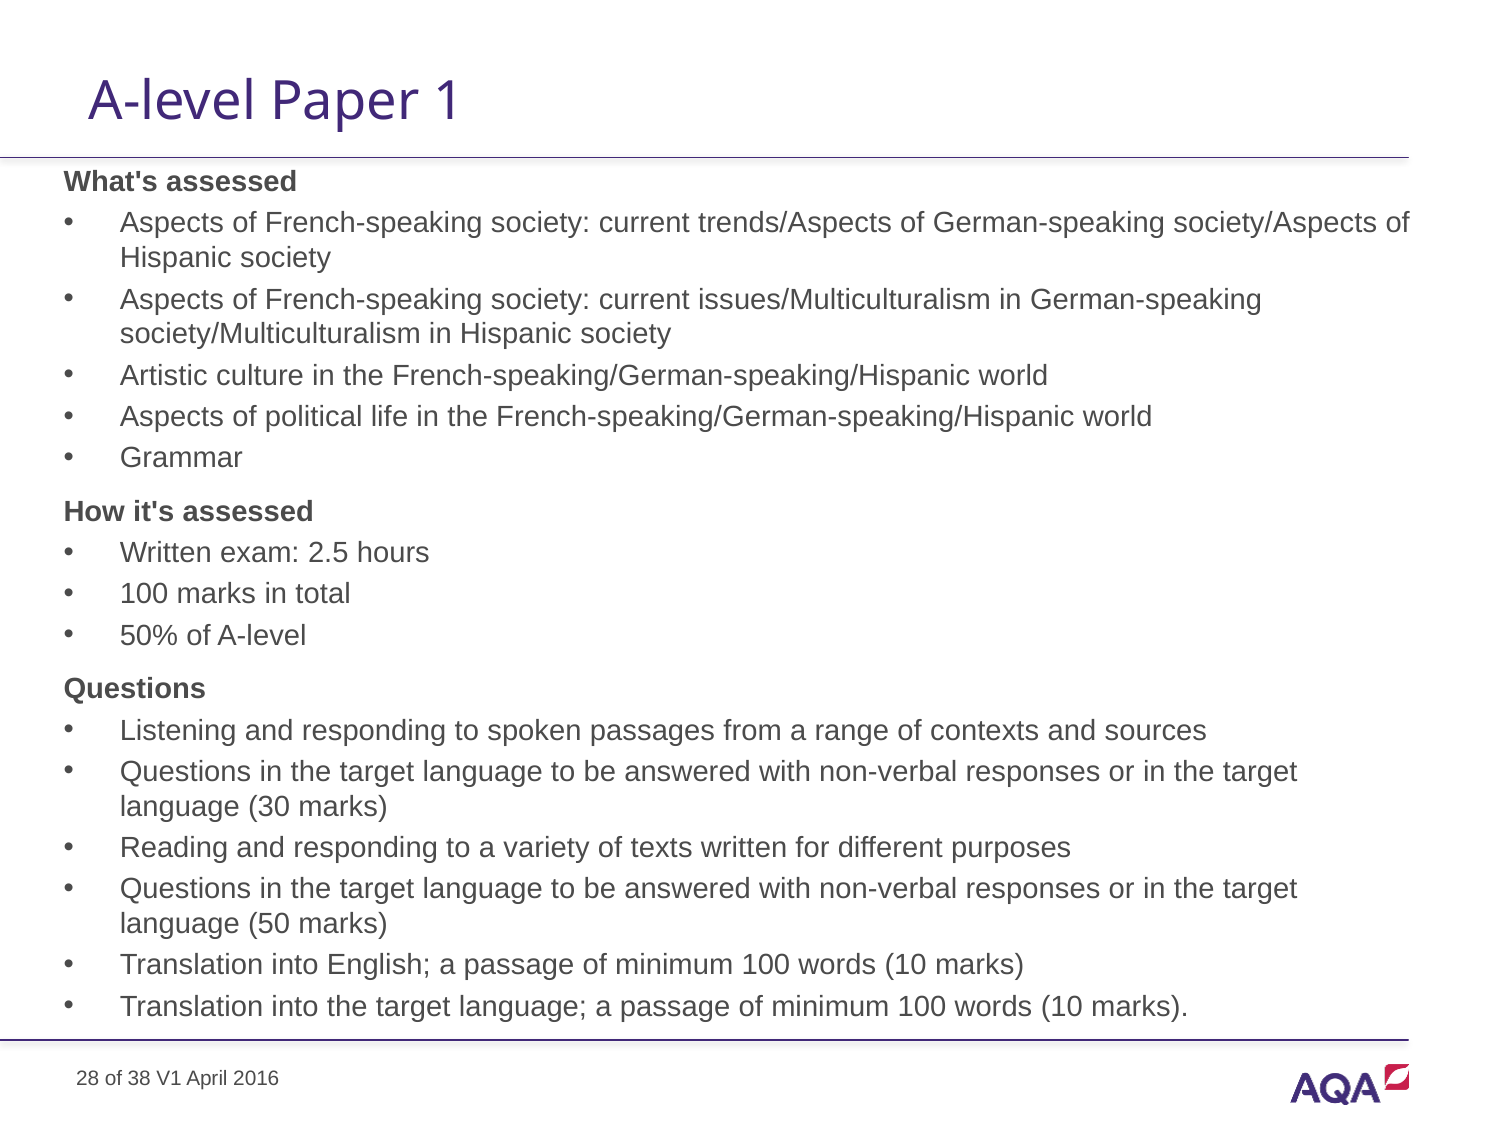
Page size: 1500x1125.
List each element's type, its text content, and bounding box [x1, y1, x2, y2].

text_box 28 of 38 V1 April 2016 [61, 1056, 322, 1097]
picture [1290, 1064, 1409, 1105]
title A-level Paper 1 [88, 72, 1409, 144]
list What's assessed Aspects of French-speaking society: current trends/Aspects of German-speaking society/Aspects of Hispanic society Aspects of French-speaking society: current issues/Multiculturalism in German-speaking society/Multiculturalism in Hispanic society Artistic culture in the French-speaking/German-speaking/Hispanic world Aspects of political life in the French-speaking/German-speaking/Hispanic world Grammar How it's assessed Written exam: 2.5 hours 100 marks in total 50% of A-level Questions Listening and responding to spoken passages from a range of contexts and sources Questions in the target language to be answered with non-verbal responses or in the target language (30 marks) Reading and responding to a variety of texts written for different purposes Questions in the target language to be answered with non-verbal responses or in the target language (50 marks) Translation into English; a passage of minimum 100 words (10 marks) Translation into the target language; a passage of minimum 100 words (10 marks). [63, 162, 1432, 1039]
